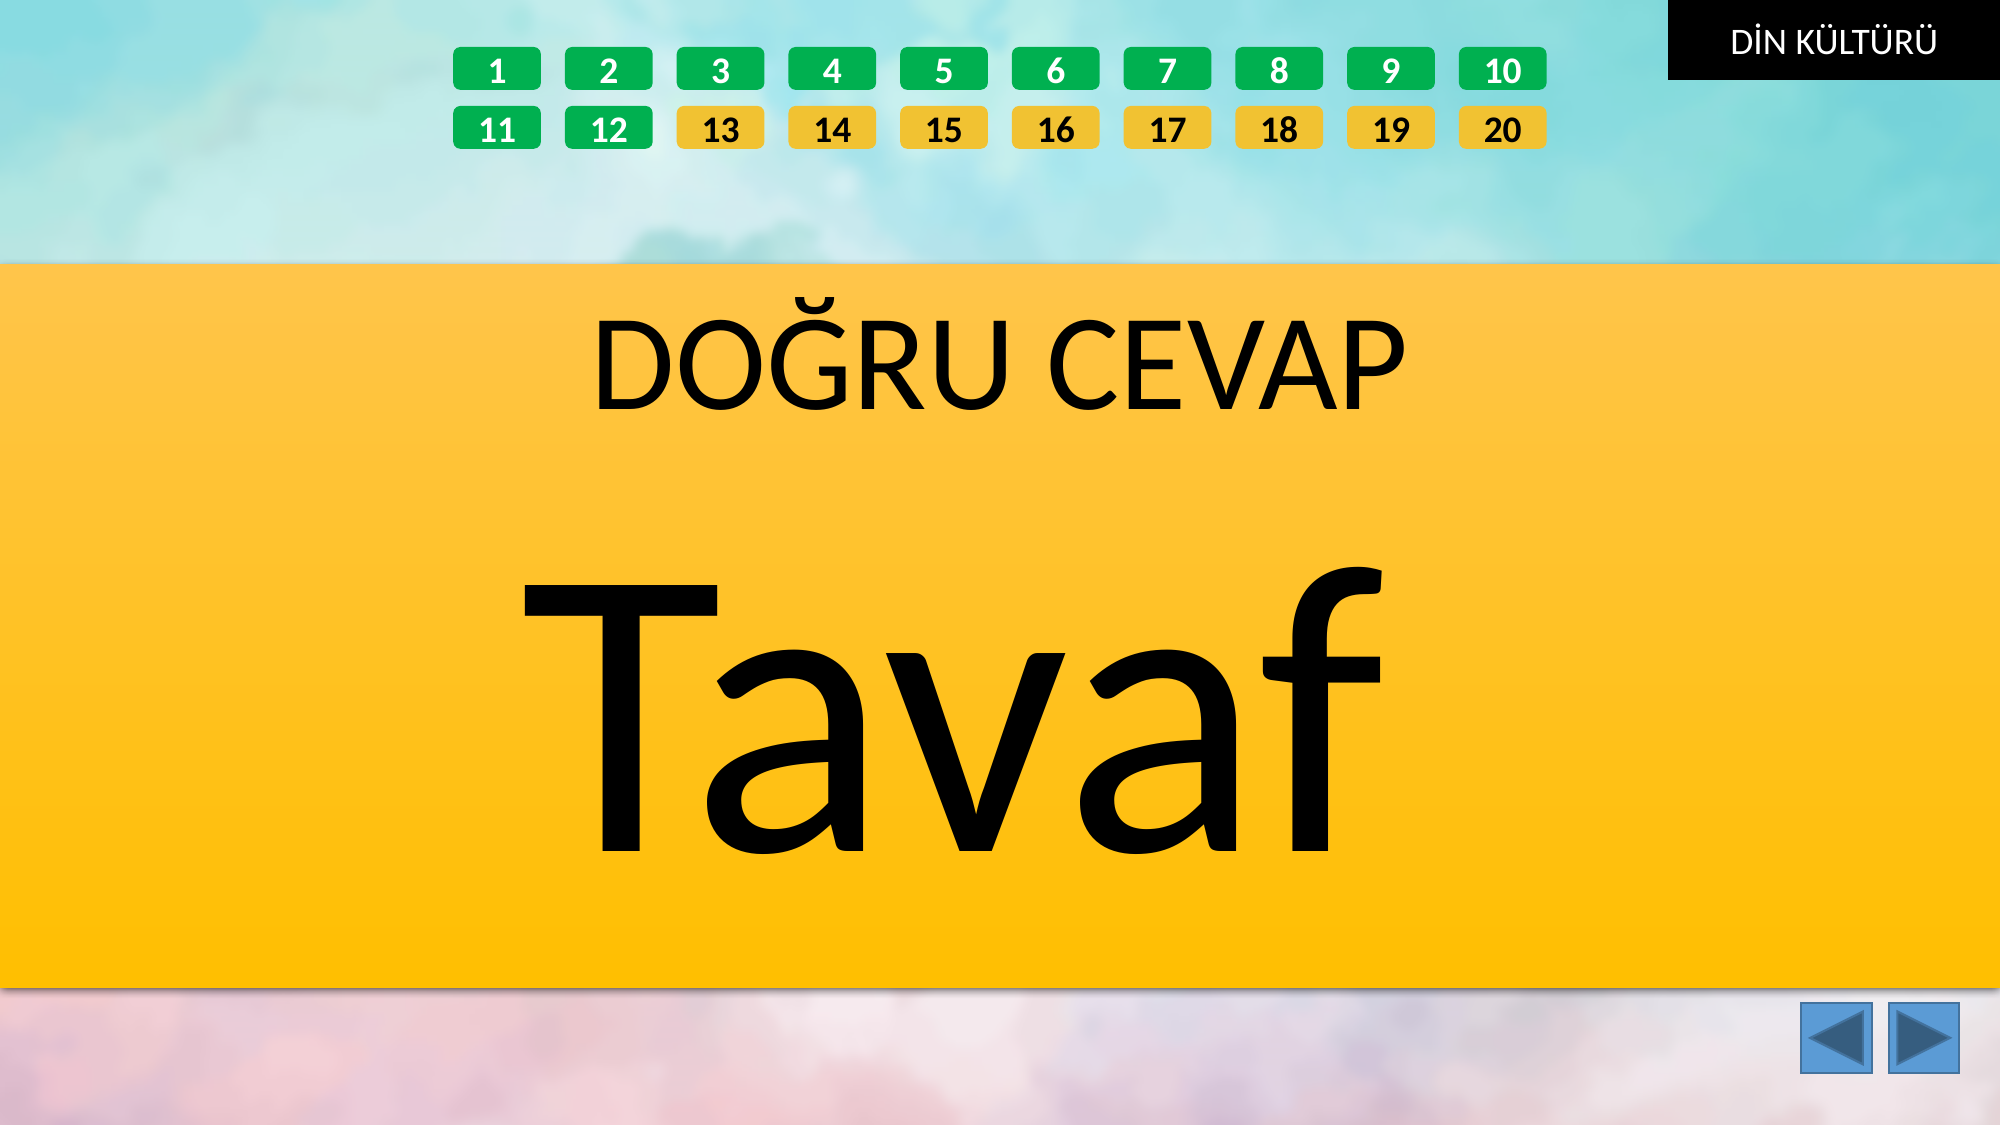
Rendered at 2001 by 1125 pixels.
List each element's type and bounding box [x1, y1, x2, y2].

picture [0, 0, 2000, 1125]
text_box [453, 46, 1547, 149]
